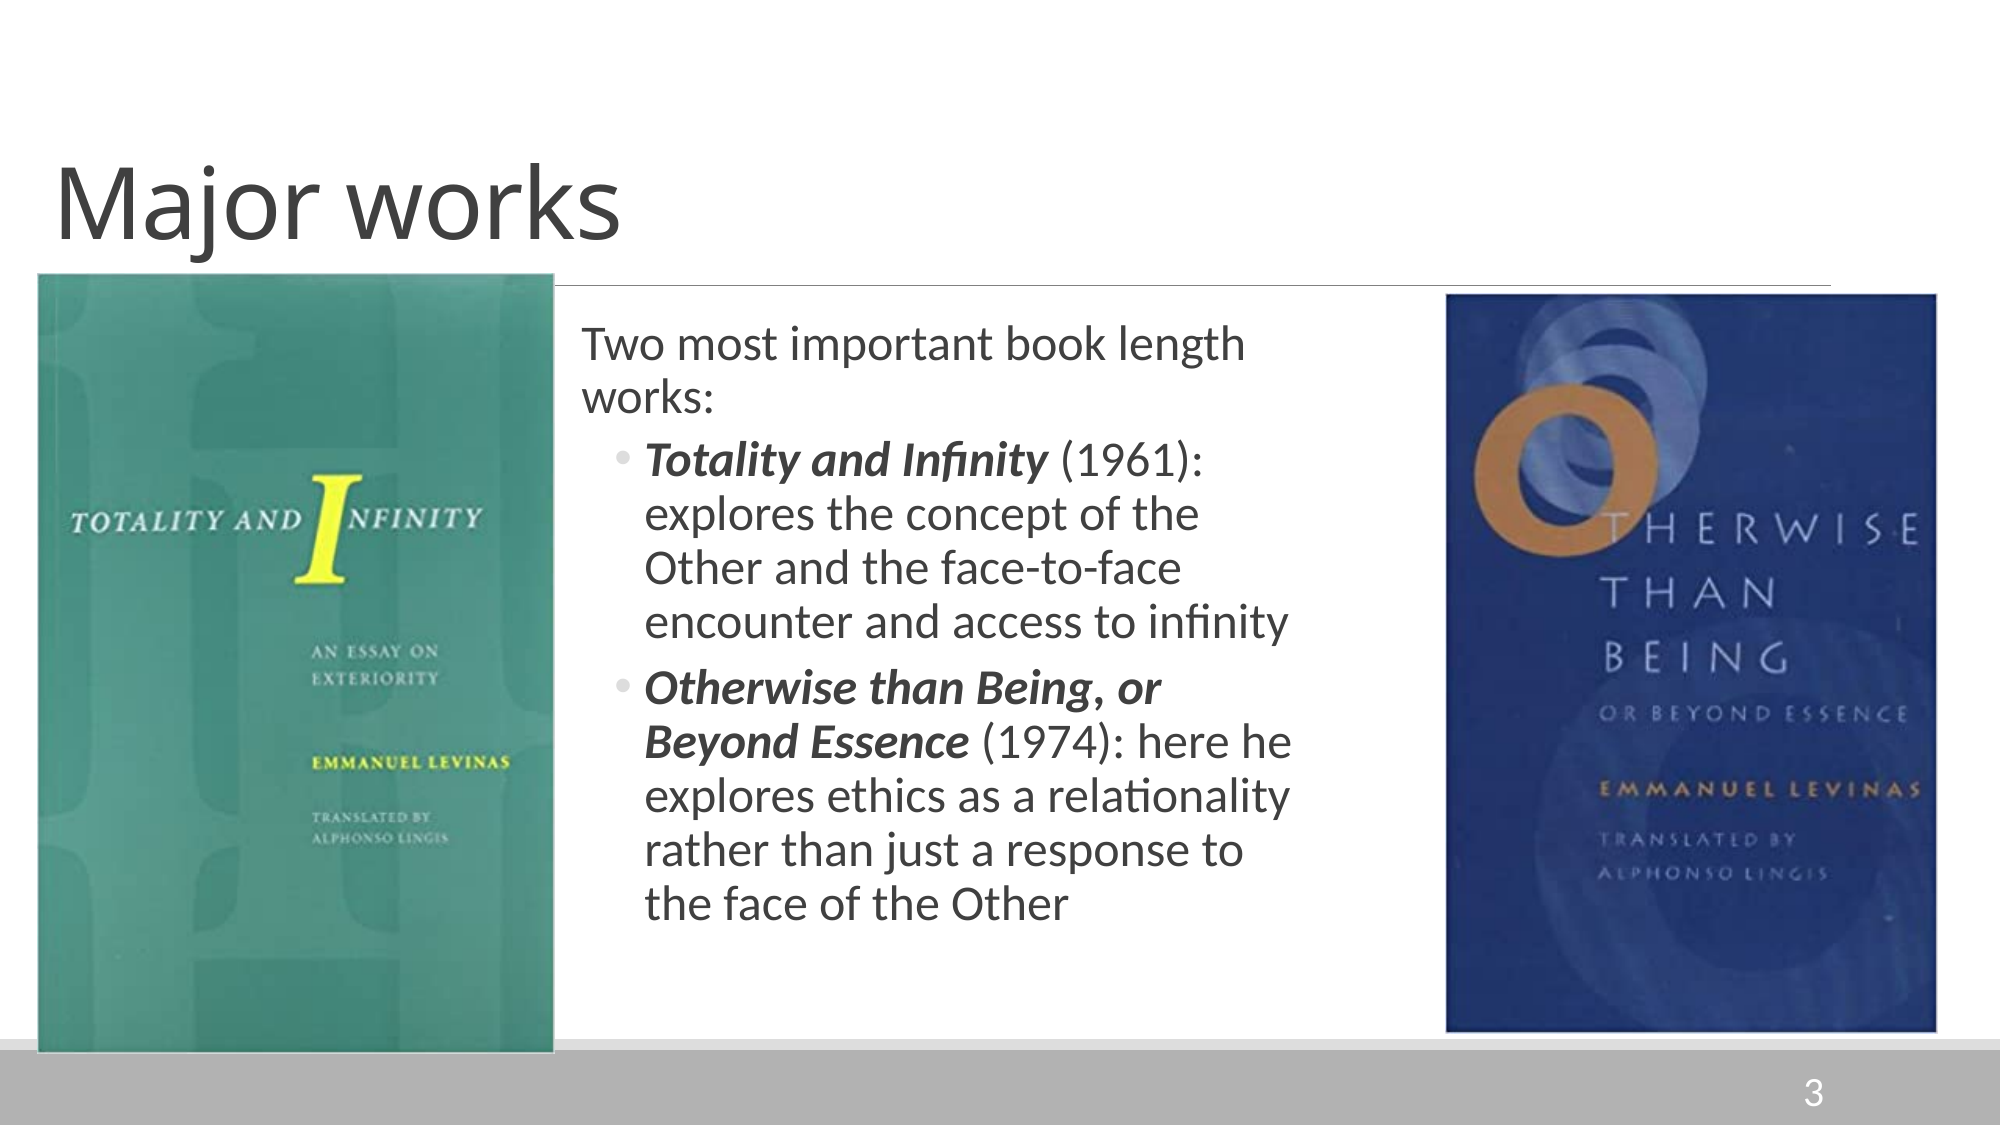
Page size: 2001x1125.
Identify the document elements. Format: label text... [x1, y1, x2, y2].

title Major works [37, 29, 1688, 268]
picture [36, 273, 555, 1054]
list Two most important book length works: Totality and Infinity (1961): explores the concept of the Other and the face-to-face encounter and access to infinity Otherwise than Being, or Beyond Essence (1974): here he explores ethics as a relationality rather than just a response to the face of the Other [581, 309, 1319, 1019]
slide_number 3 [1624, 1059, 1840, 1120]
picture [1445, 292, 1939, 1035]
